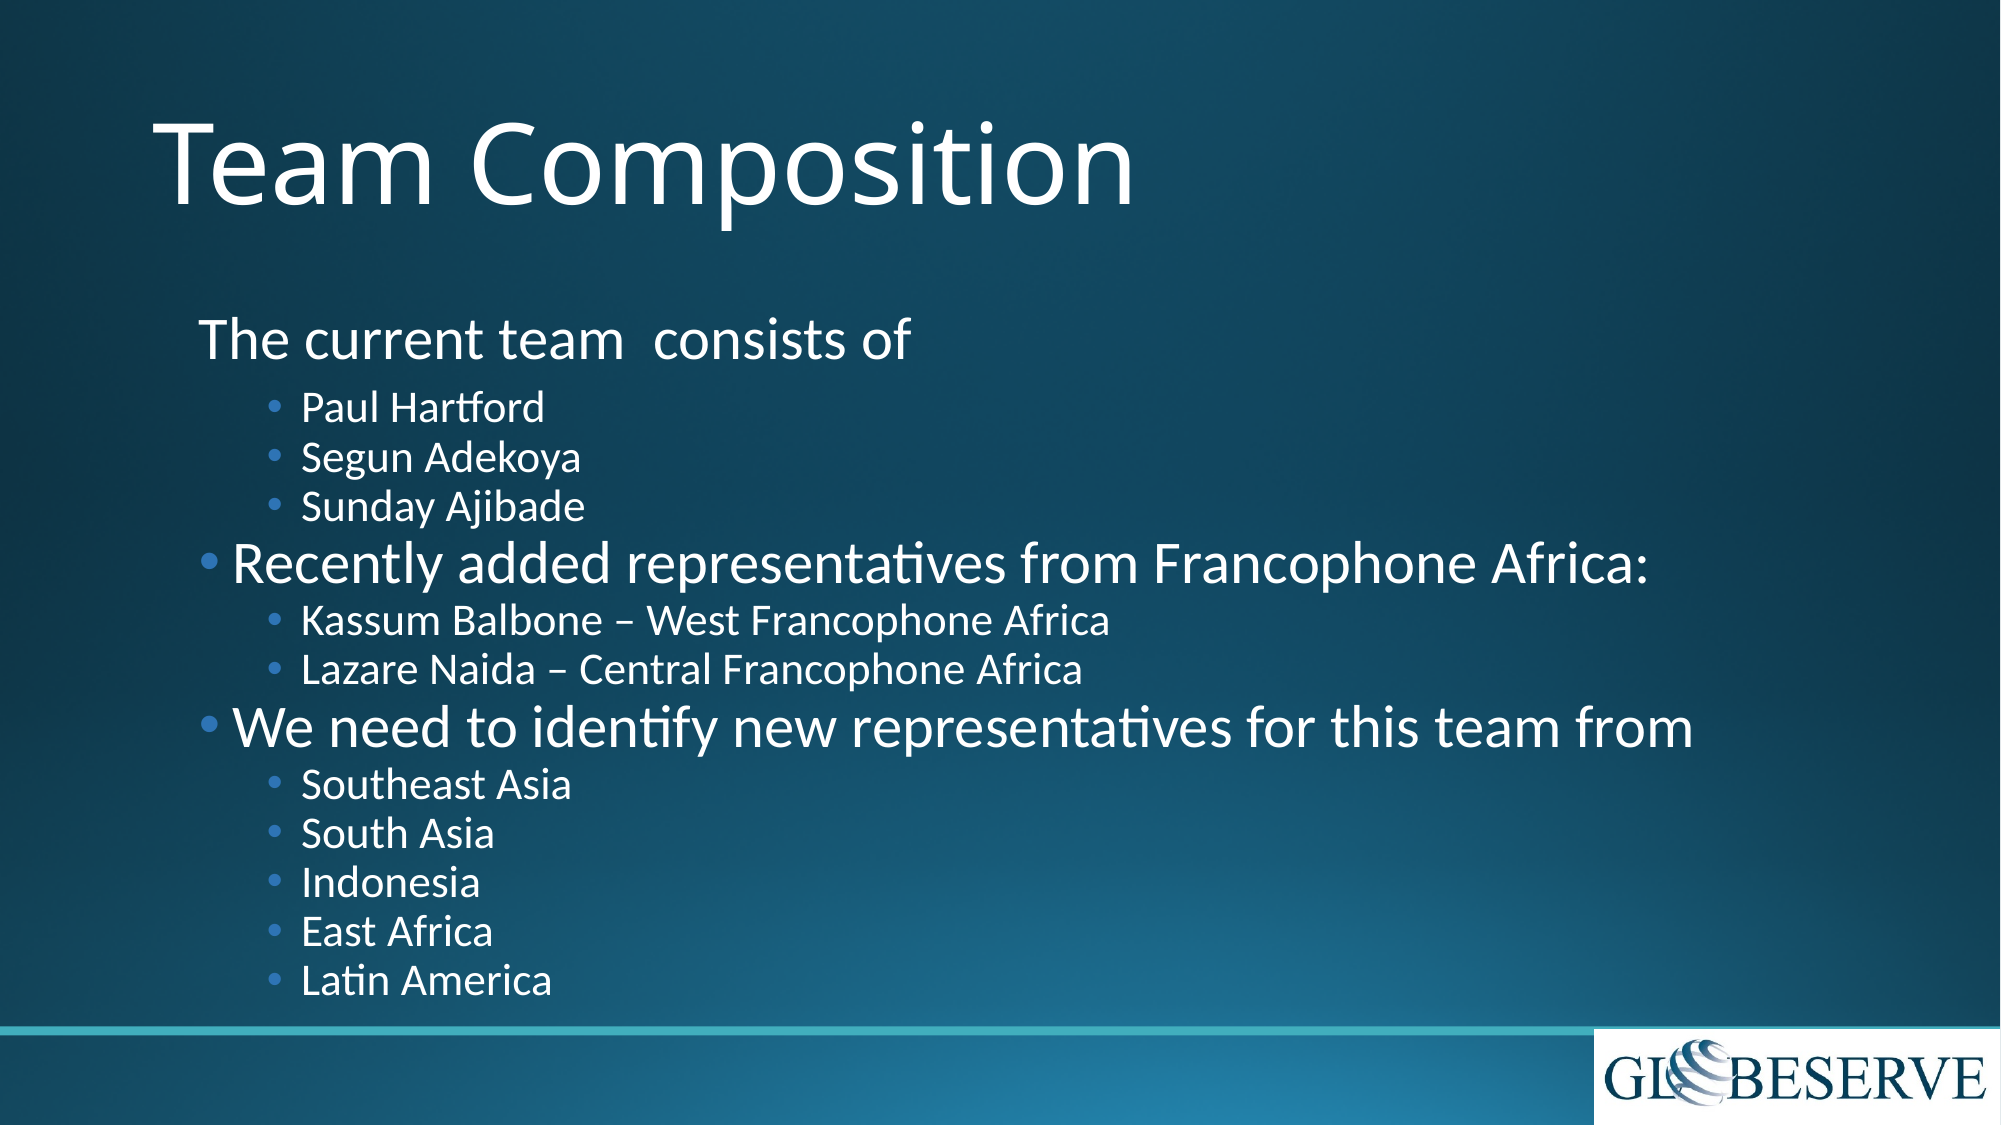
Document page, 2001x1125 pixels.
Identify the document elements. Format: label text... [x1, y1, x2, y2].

picture [0, 0, 2001, 1125]
list The current team consists of Paul Hartford Segun Adekoya Sunday Ajibade Recently added representatives from Francophone Africa: Kassum Balbone – West Francophone Africa Lazare Naida – Central Francophone Africa We need to identify new representatives for this team from Southeast Asia South Asia Indonesia East Africa Latin America [183, 299, 1863, 1014]
title Team Composition [137, 59, 1863, 278]
